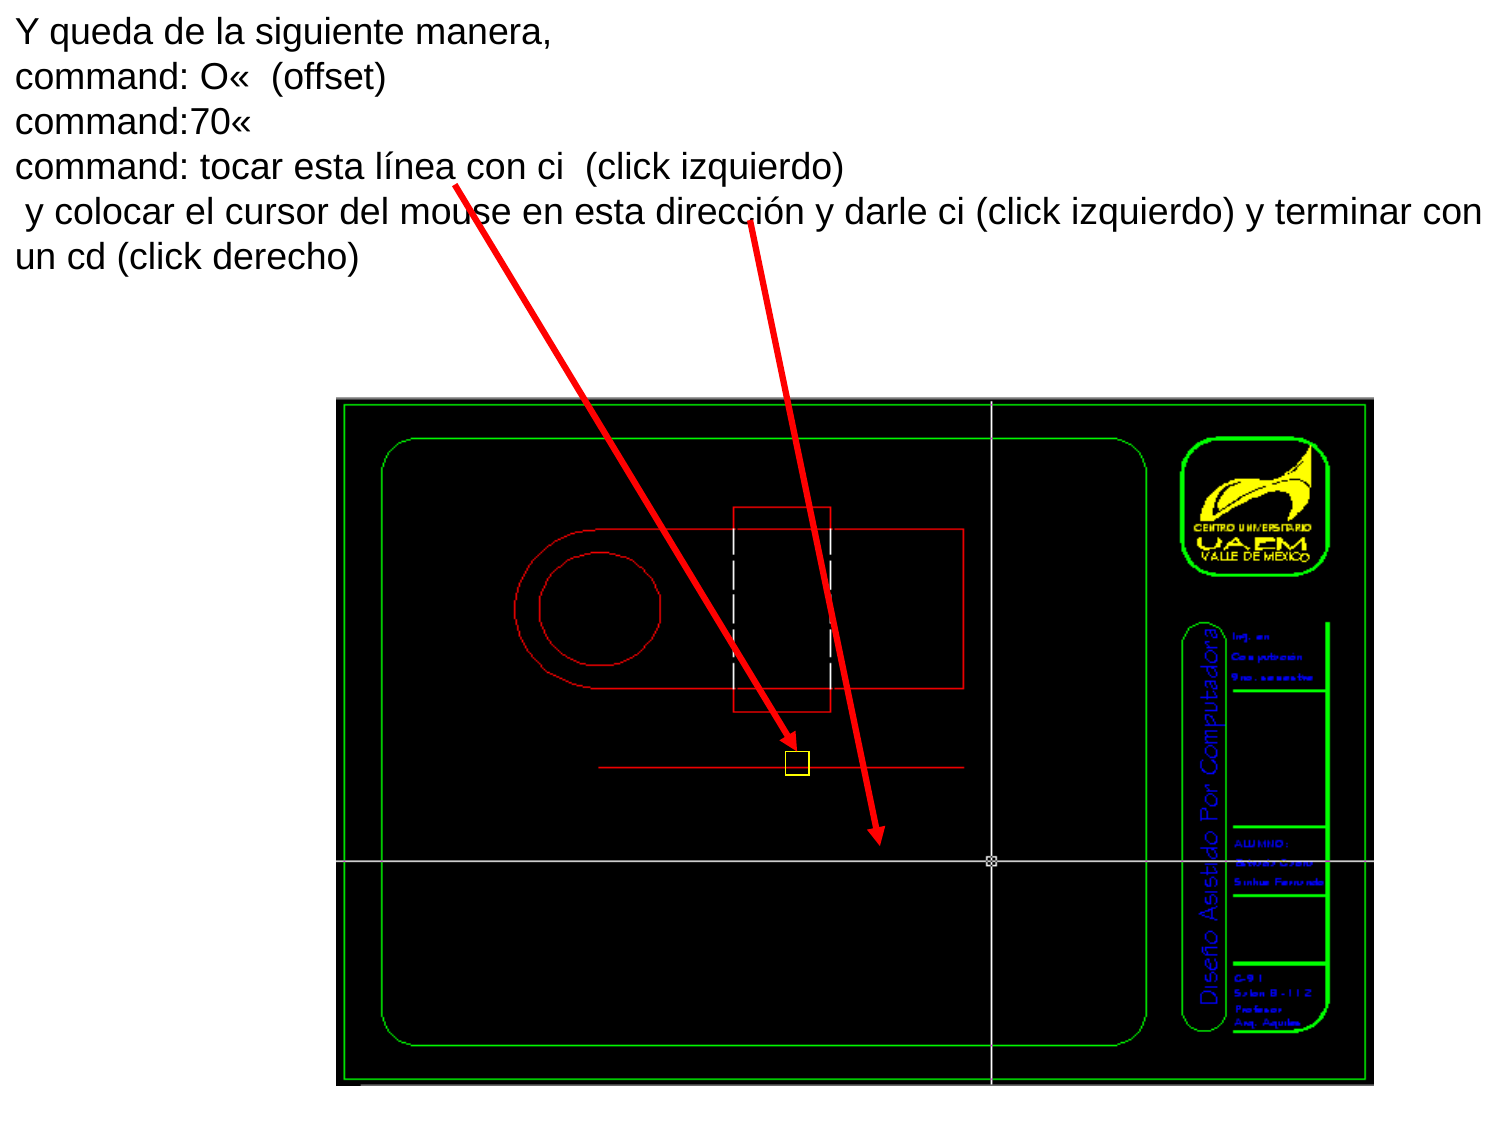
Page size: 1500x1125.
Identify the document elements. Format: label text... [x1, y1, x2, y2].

text_box Y queda de la siguiente manera, command: O« (offset) command:70« command: tocar esta línea con ci (click izquierdo) y colocar el cursor del mouse en esta dirección y darle ci (click izquierdo) y terminar con un cd (click derecho) [0, 0, 1500, 285]
picture [336, 396, 1375, 1086]
